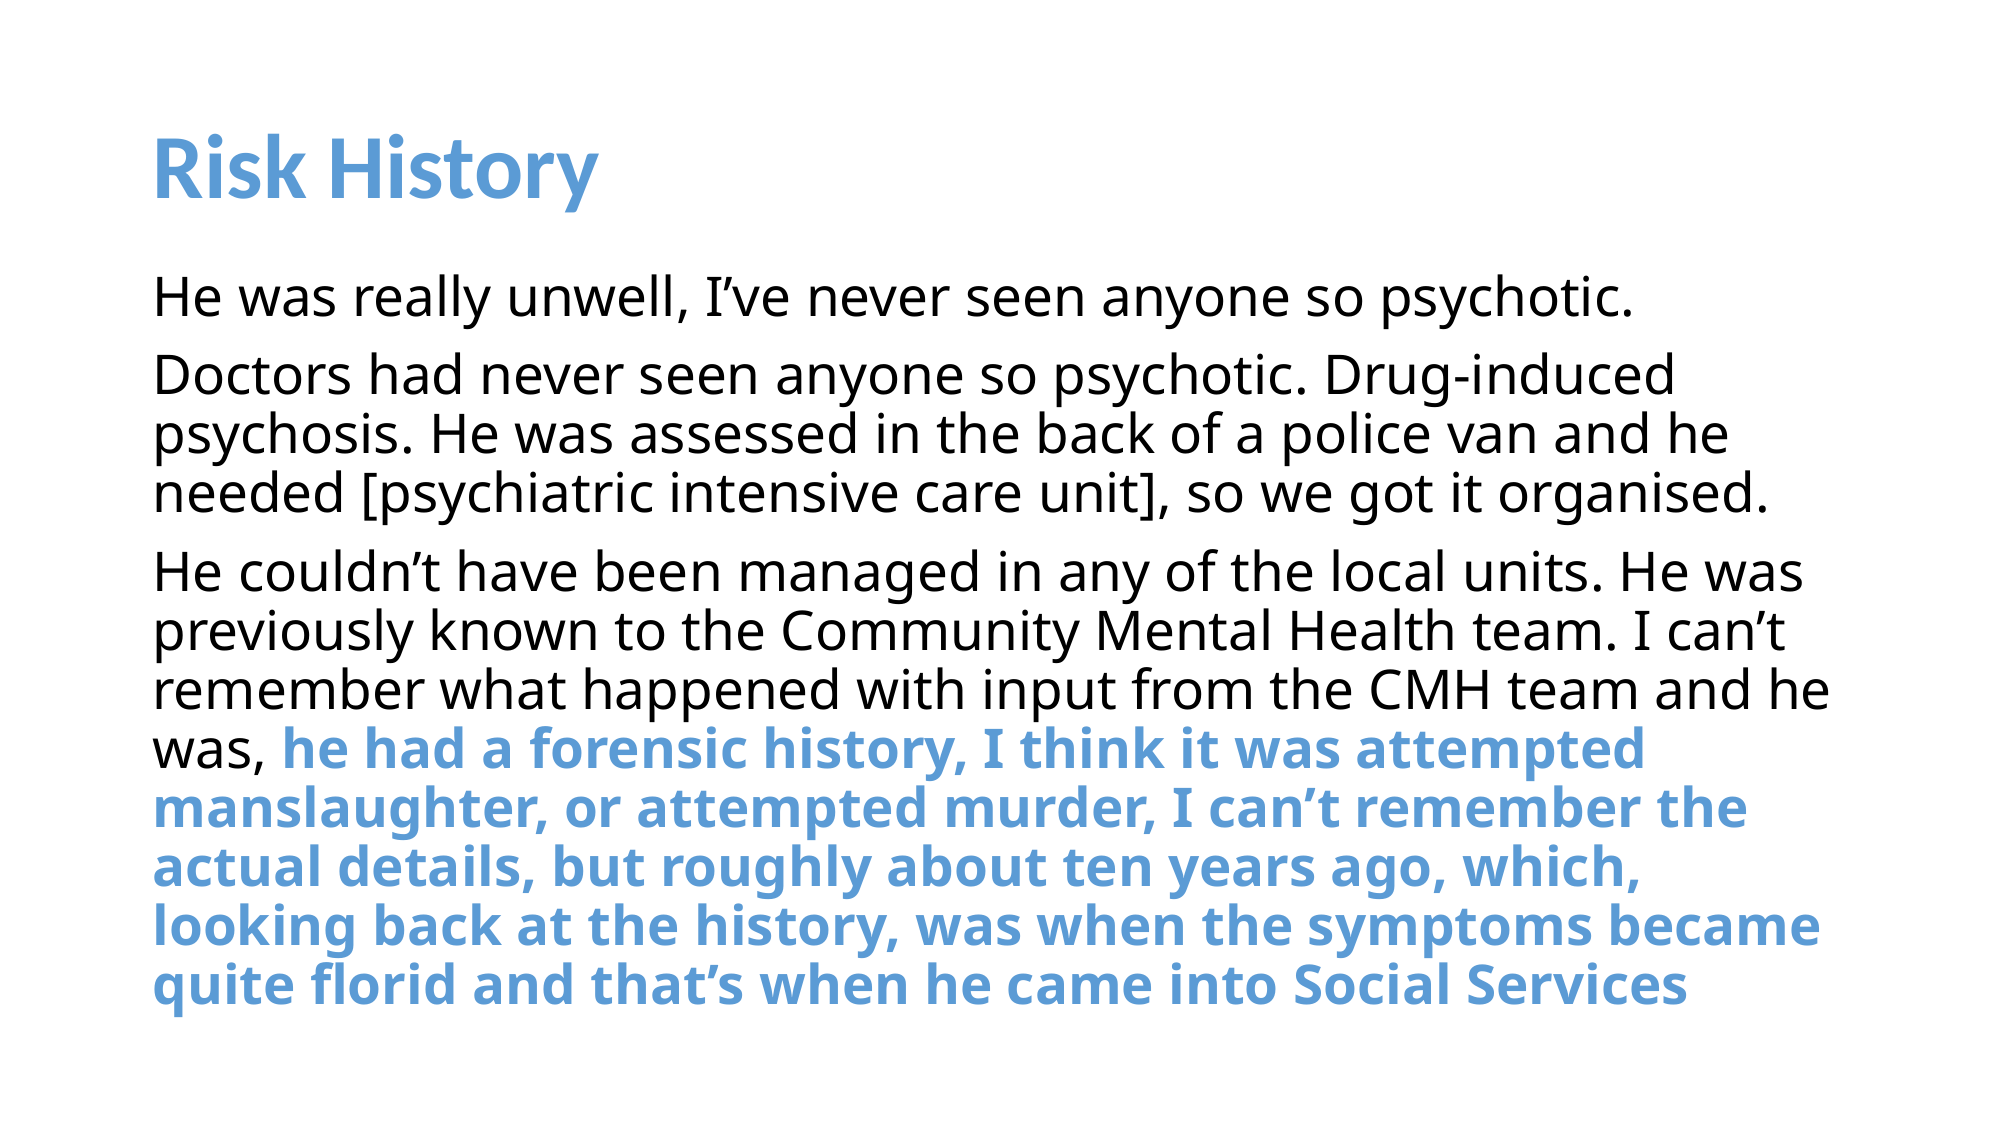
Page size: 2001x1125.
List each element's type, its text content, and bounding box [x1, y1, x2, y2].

list He was really unwell, I’ve never seen anyone so psychotic. Doctors had never seen anyone so psychotic. Drug-induced psychosis. He was assessed in the back of a police van and he needed [psychiatric intensive care unit], so we got it organised. He couldn’t have been managed in any of the local units. He was previously known to the Community Mental Health team. I can’t remember what happened with input from the CMH team and he was, he had a forensic history, I think it was attempted manslaughter, or attempted murder, I can’t remember the actual details, but roughly about ten years ago, which, looking back at the history, was when the symptoms became quite florid and that’s when he came into Social Services [137, 261, 1863, 1039]
title Risk History [137, 59, 1863, 261]
